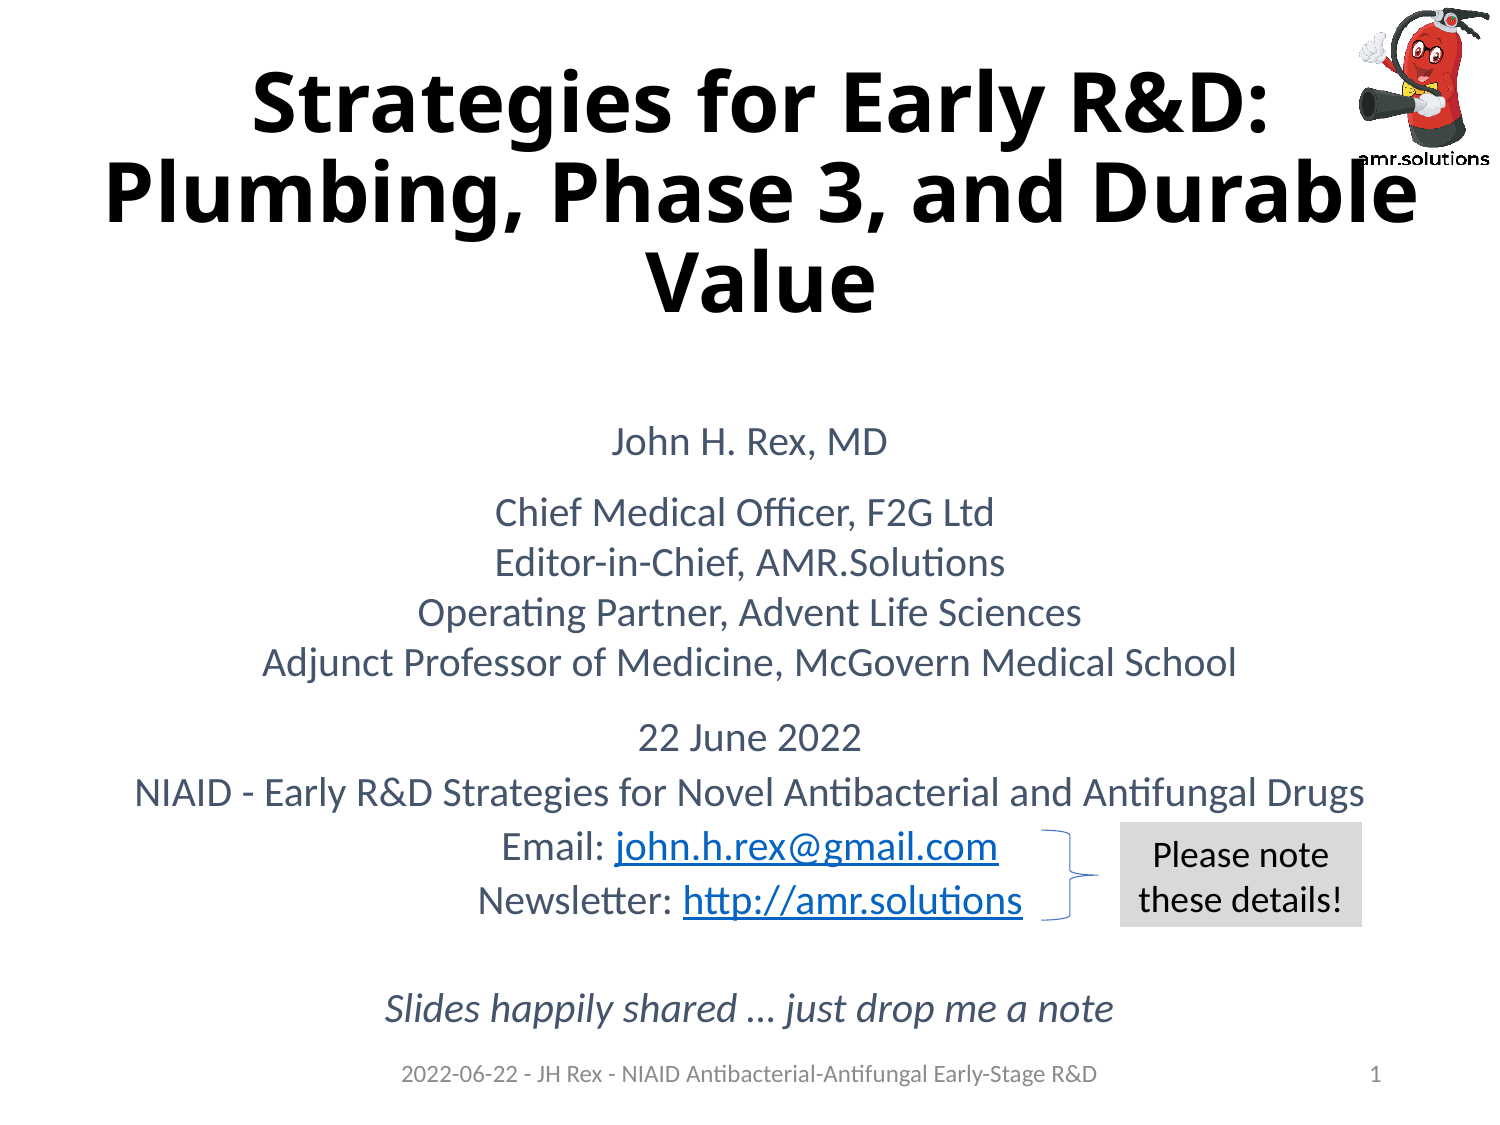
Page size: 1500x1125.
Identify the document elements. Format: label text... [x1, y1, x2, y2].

picture [1336, 0, 1500, 176]
footer 2022-06-22 - JH Rex - NIAID Antibacterial-Antifungal Early-Stage R&D [371, 1042, 1059, 1103]
text_box [1041, 829, 1099, 921]
title Strategies for Early R&D: Plumbing, Phase 3, and Durable Value [52, 52, 1471, 338]
text_box Please note these details! [1120, 822, 1362, 927]
slide_number 1 [1059, 1042, 1397, 1103]
subtitle John H. Rex, MD Chief Medical Officer, F2G Ltd Editor-in-Chief, AMR.Solutions Operating Partner, Advent Life Sciences Adjunct Professor of Medicine, McGovern Medical School 22 June 2022 NIAID - Early R&D Strategies for Novel Antibacterial and Antifungal Drugs Email: john.h.rex@gmail.com Newsletter: http://amr.solutions Slides happily shared … just drop me a note [70, 406, 1430, 1075]
